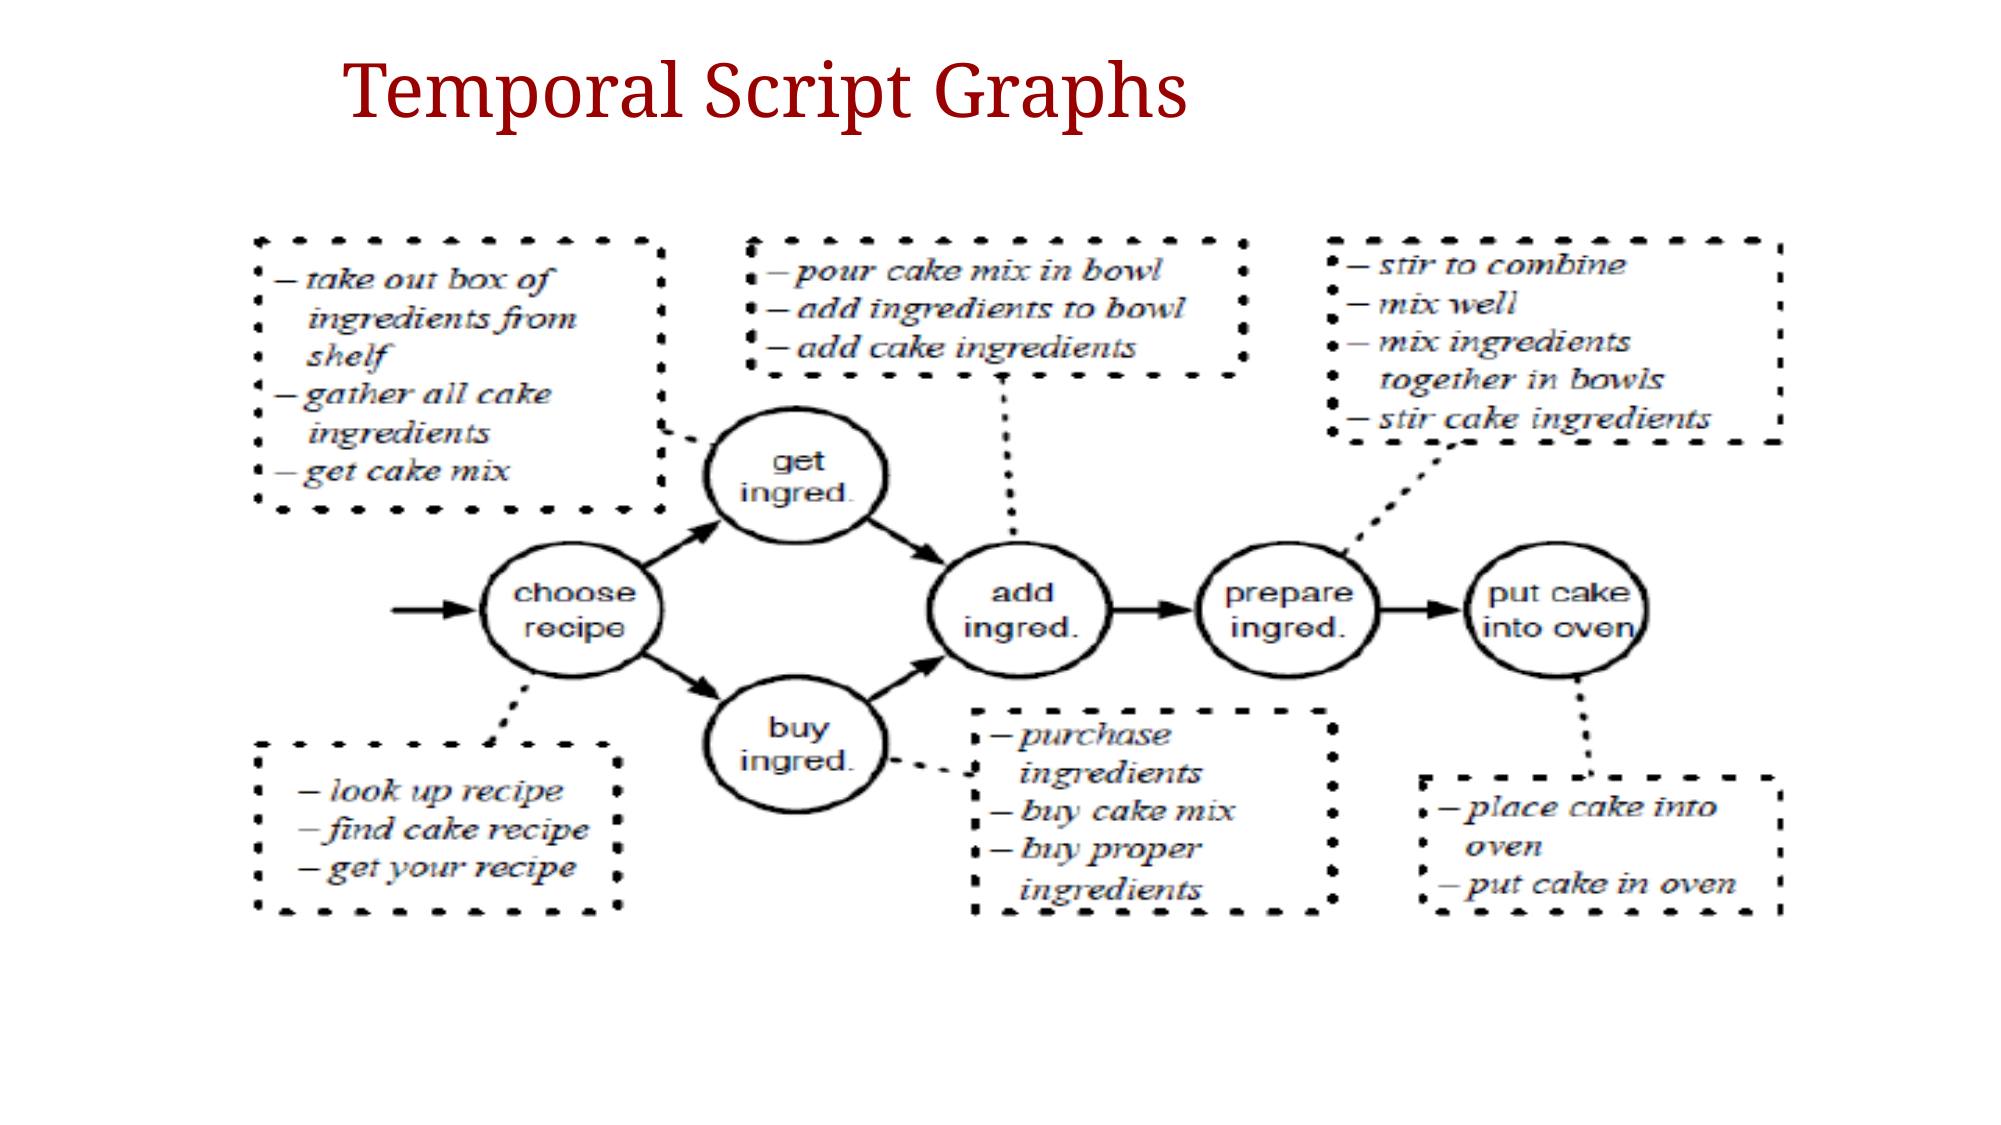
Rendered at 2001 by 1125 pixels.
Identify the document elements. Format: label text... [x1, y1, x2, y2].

title Temporal Script Graphs [327, 0, 2000, 188]
picture [177, 158, 1823, 967]
